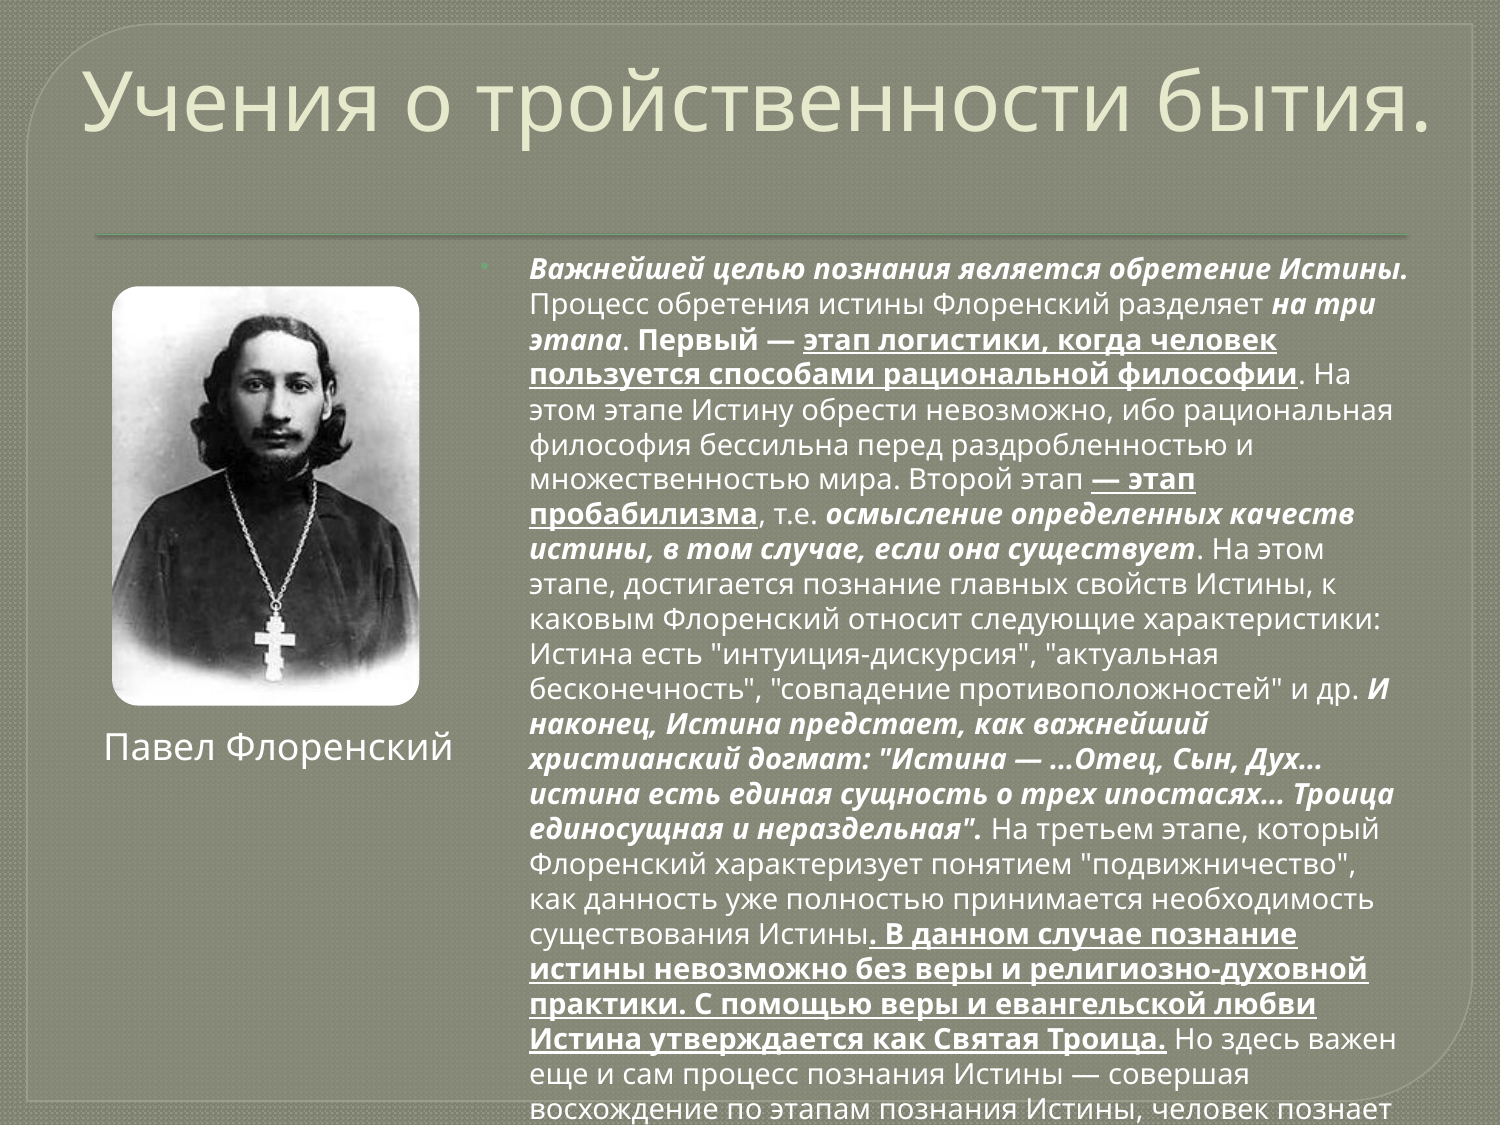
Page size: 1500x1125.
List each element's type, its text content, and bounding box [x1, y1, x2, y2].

picture [111, 286, 420, 706]
title Учения о тройственности бытия. [53, 0, 1454, 156]
text_box Павел Флоренский [88, 715, 469, 776]
list Важнейшей целью познания является обретение Истины. Процесс обретения истины Флоренский разделяет на три этапа. Первый — этап логистики, когда человек пользуется способами рациональной философии. На этом этапе Истину обрести невозможно, ибо рациональная философия бессильна перед раздробленностью и множественностью мира. Второй этап — этап пробабилизма, т.е. осмысление определенных качеств истины, в том случае, если она существует. На этом этапе, достигается познание главных свойств Истины, к каковым Флоренский относит следующие характеристики: Истина есть "интуиция-дискурсия", "актуальная бесконечность", "совпадение противоположностей" и др. И наконец, Истина предстает, как важнейший христианский догмат: "Истина — …Отец, Сын, Дух… истина есть единая сущность о трех ипостасях… Троица единосущная и нераздельная". На третьем этапе, который Флоренский характеризует понятием "подвижничество", как данность уже полностью принимается необходимость существования Истины. В данном случае познание истины невозможно без веры и религиозно-духовной практики. С помощью веры и евангельской любви Истина утверждается как Святая Троица. Но здесь важен еще и сам процесс познания Истины — совершая восхождение по этапам познания Истины, человек познает любовь и включается в связуемую любовью общность людей. [466, 243, 1425, 1083]
